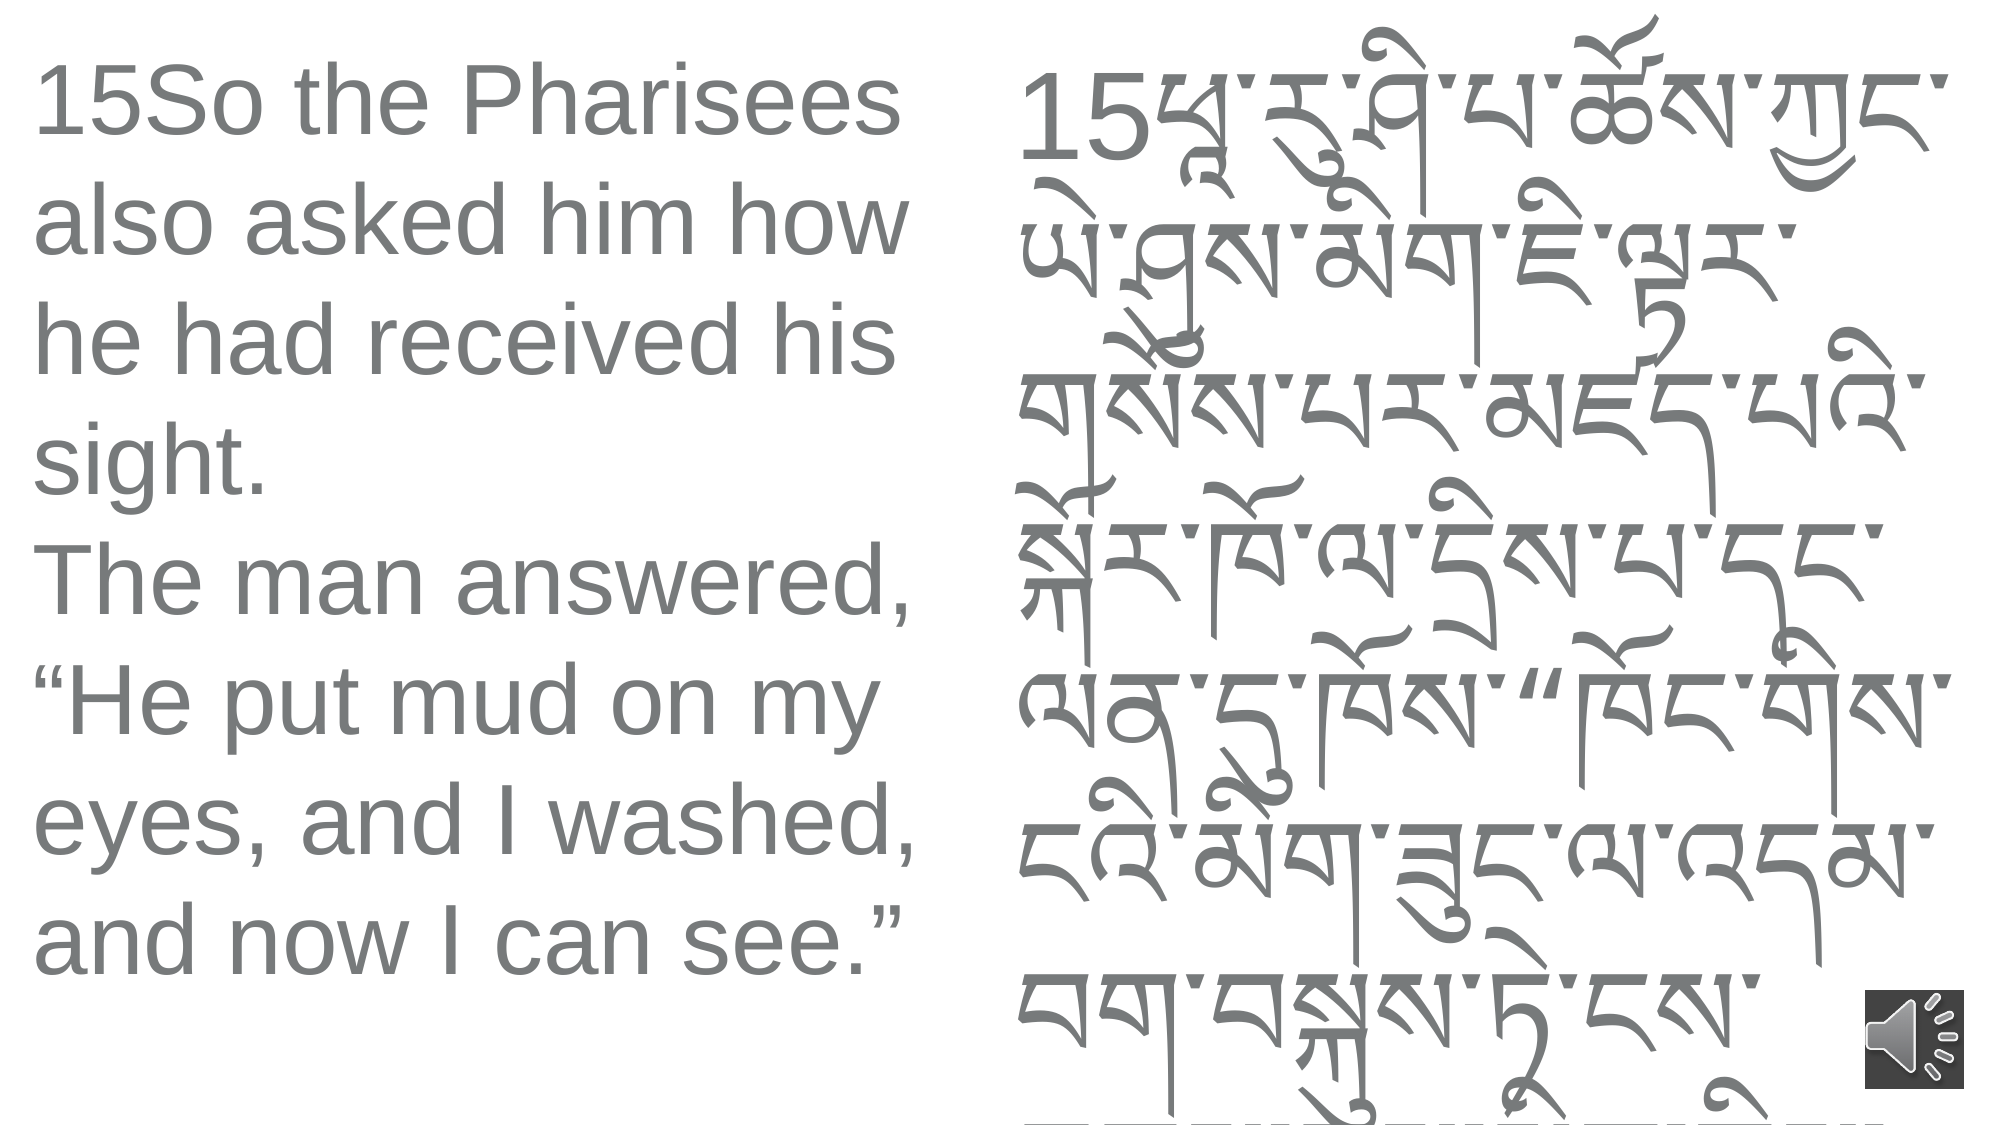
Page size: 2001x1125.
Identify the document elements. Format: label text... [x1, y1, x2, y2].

picture [1864, 989, 1965, 1090]
text_box 15ཕཱ་རུ་ཤི་པ་ཚོས་ཀྱང་ཡེ་ཤུས་མིག་ཇི་ལྟར་གསོས་པར་མཛད་པའི་སྐོར་ཁོ་ལ་དྲིས་པ་དང་ལན་དུ་ཁོས་“ཁོང་གིས་ངའི་མིག་ཟུང་ལ་འདམ་བག་བསྐུས་ཏེ་ངས་བཀྲུས་ནས་མིག་གིས་མཐོང་ཐུབ་”ཅེས་ཟེར། [999, 27, 2000, 1104]
text_box 15So the Pharisees also asked him how he had received his sight. The man answered, “He put mud on my eyes, and I washed, and now I can see.” [18, 27, 973, 1104]
